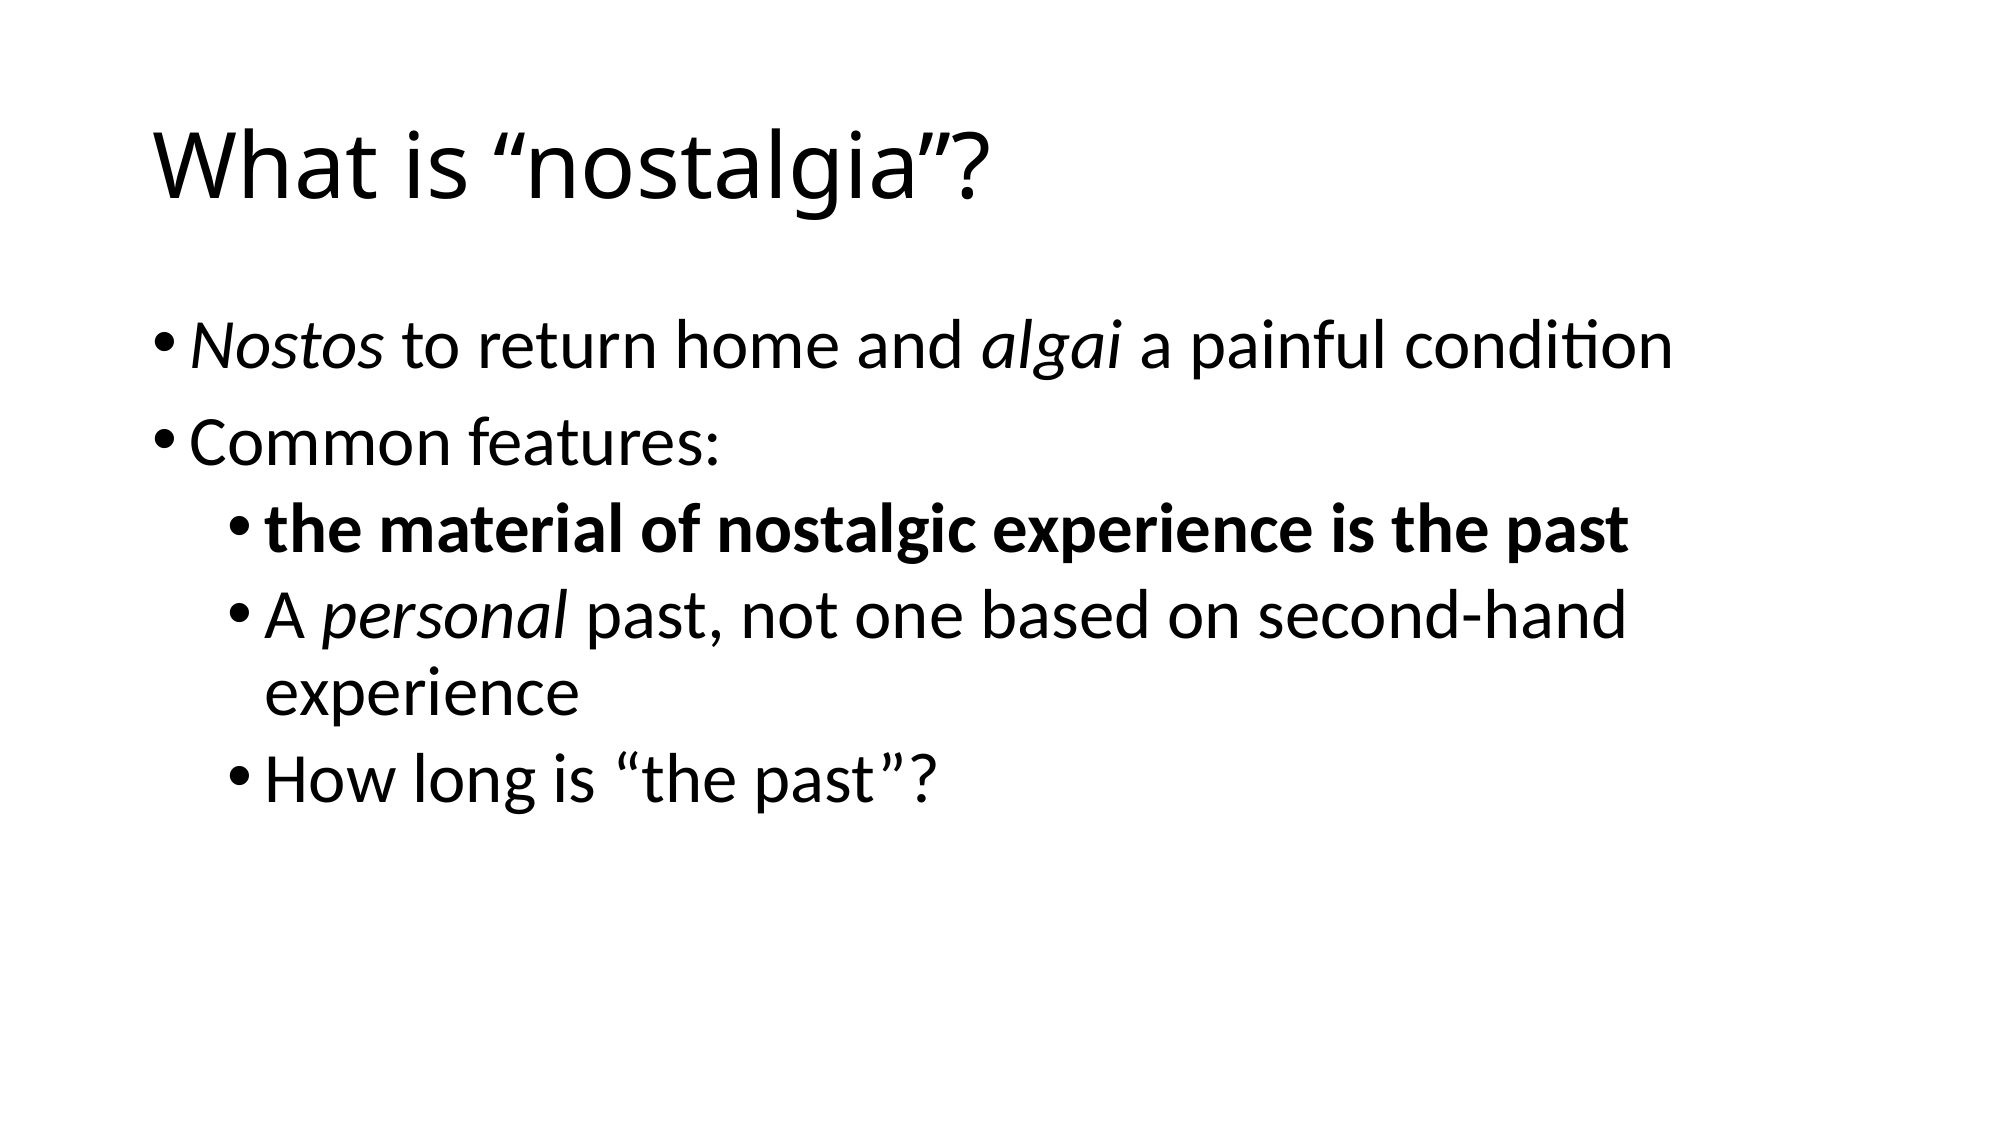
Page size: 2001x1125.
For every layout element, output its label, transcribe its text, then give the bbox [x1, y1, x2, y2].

list Nostos to return home and algai a painful condition Common features: the material of nostalgic experience is the past A personal past, not one based on second-hand experience How long is “the past”? [137, 299, 1863, 1014]
title What is “nostalgia”? [137, 59, 1863, 278]
